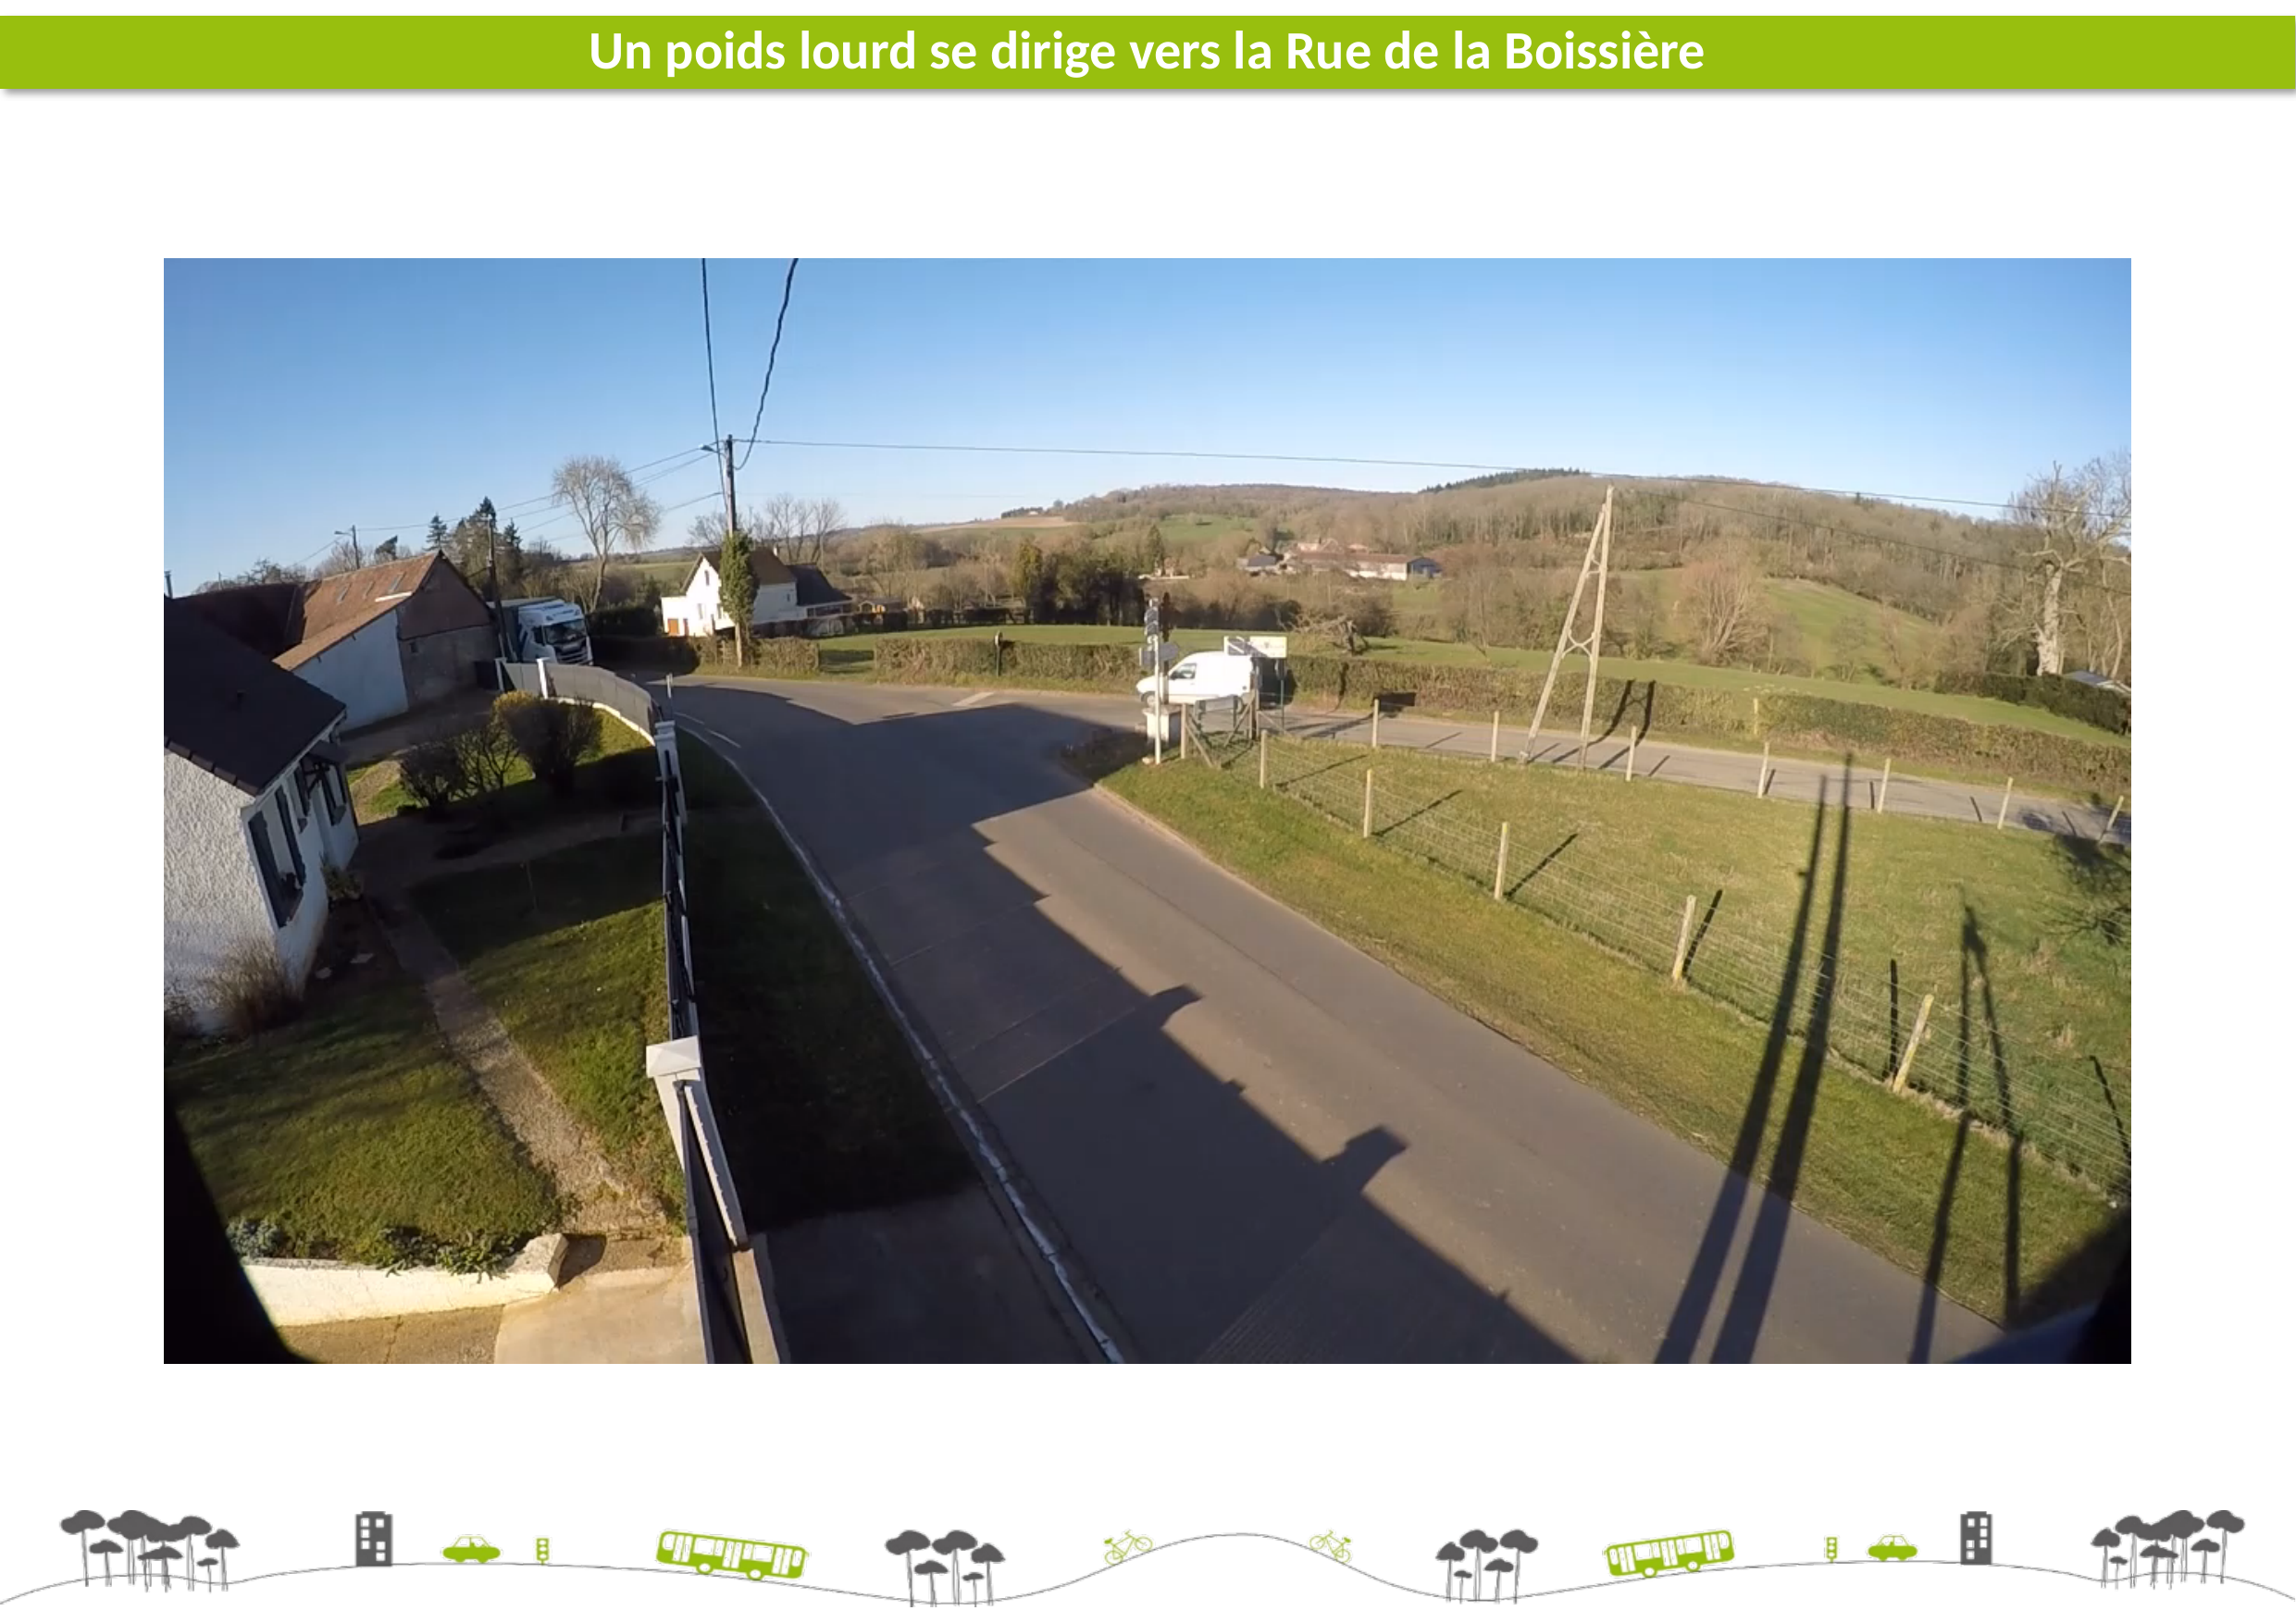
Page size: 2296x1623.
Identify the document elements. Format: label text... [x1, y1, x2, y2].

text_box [164, 257, 2132, 1365]
picture [0, 1510, 2296, 1607]
title Un poids lourd se dirige vers la Rue de la Boissière [0, 16, 2296, 89]
